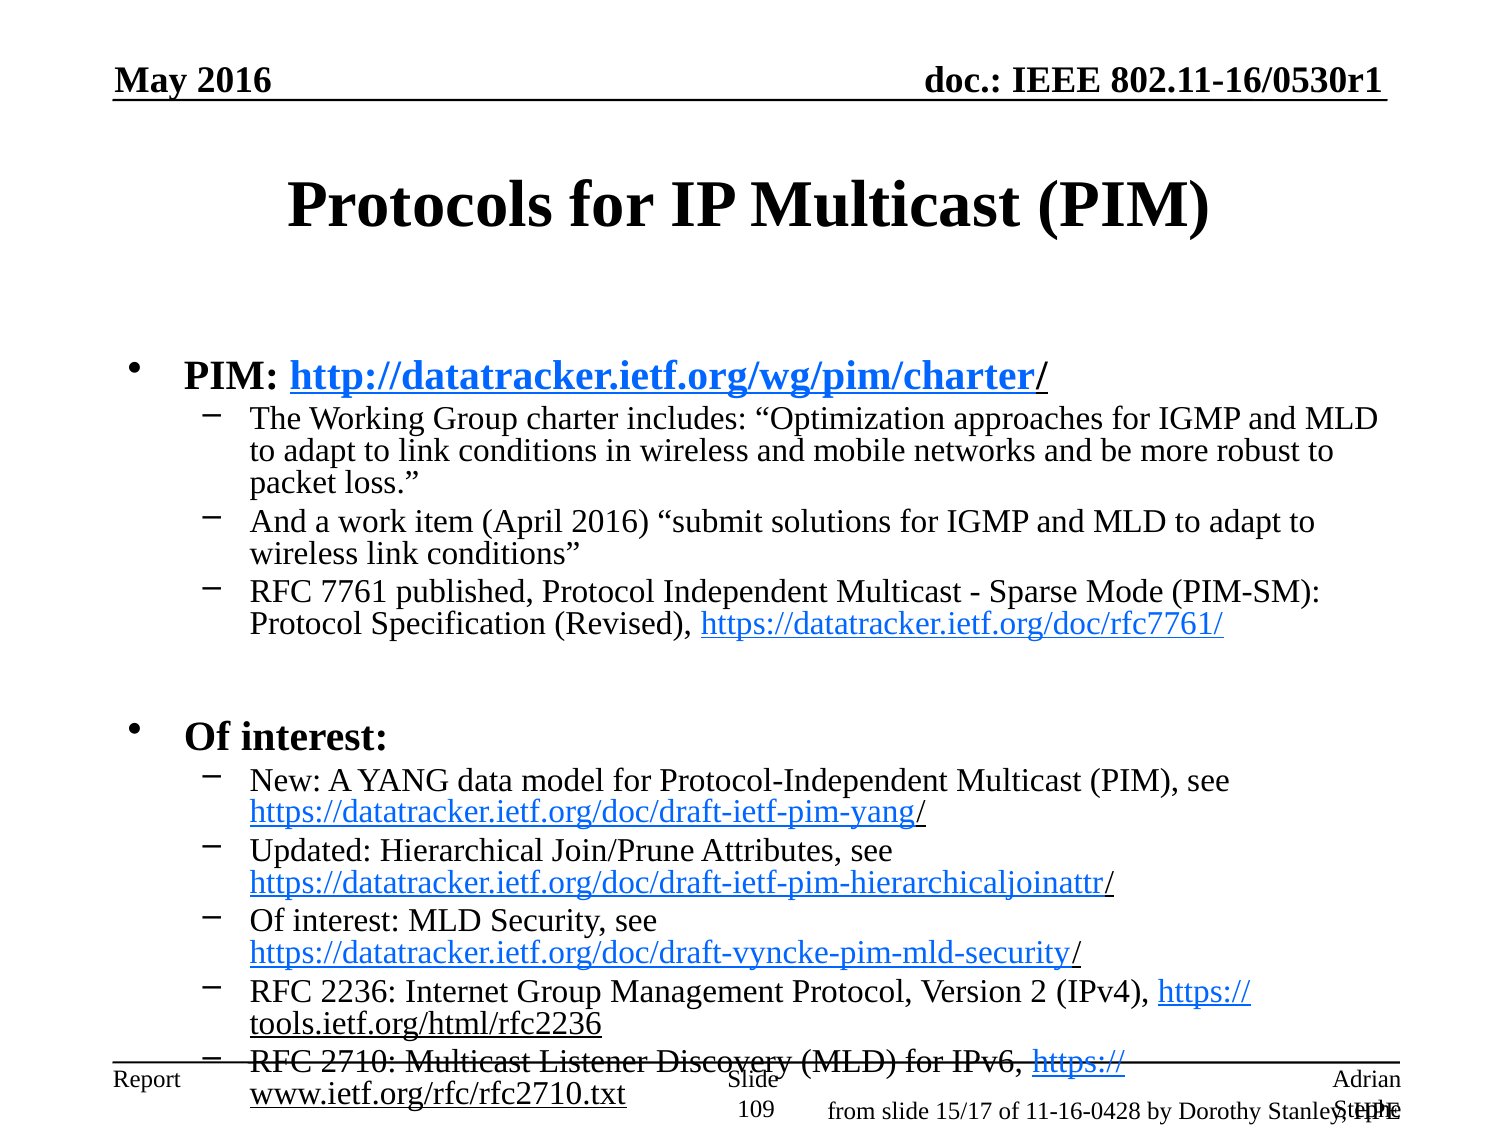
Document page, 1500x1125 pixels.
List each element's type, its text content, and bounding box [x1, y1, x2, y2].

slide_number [114, 54, 374, 101]
list PIM: http://datatracker.ietf.org/wg/pim/charter/ The Working Group charter includes: “Optimization approaches for IGMP and MLD to adapt to link conditions in wireless and mobile networks and be more robust to packet loss.” And a work item (April 2016) “submit solutions for IGMP and MLD to adapt to wireless link conditions” RFC 7761 published, Protocol Independent Multicast - Sparse Mode (PIM-SM): Protocol Specification (Revised), https://datatracker.ietf.org/doc/rfc7761/ Of interest: New: A YANG data model for Protocol-Independent Multicast (PIM), see https://datatracker.ietf.org/doc/draft-ietf-pim-yang/ Updated: Hierarchical Join/Prune Attributes, see https://datatracker.ietf.org/doc/draft-ietf-pim-hierarchicaljoinattr/ Of interest: MLD Security, see https://datatracker.ietf.org/doc/draft-vyncke-pim-mld-security/ RFC 2236: Internet Group Management Protocol, Version 2 (IPv4), https://tools.ietf.org/html/rfc2236 RFC 2710: Multicast Listener Discovery (MLD) for IPv6, https://www.ietf.org/rfc/rfc2710.txt [112, 249, 1425, 1063]
footer Adrian Stephens, Intel Corporation [1324, 1063, 1402, 1087]
text_box from slide 15/17 of 11-16-0428 by Dorothy Stanley, HPE [343, 1087, 1417, 1125]
title Protocols for IP Multicast (PIM) [112, 112, 1388, 249]
slide_number Slide 109 [711, 1063, 801, 1087]
